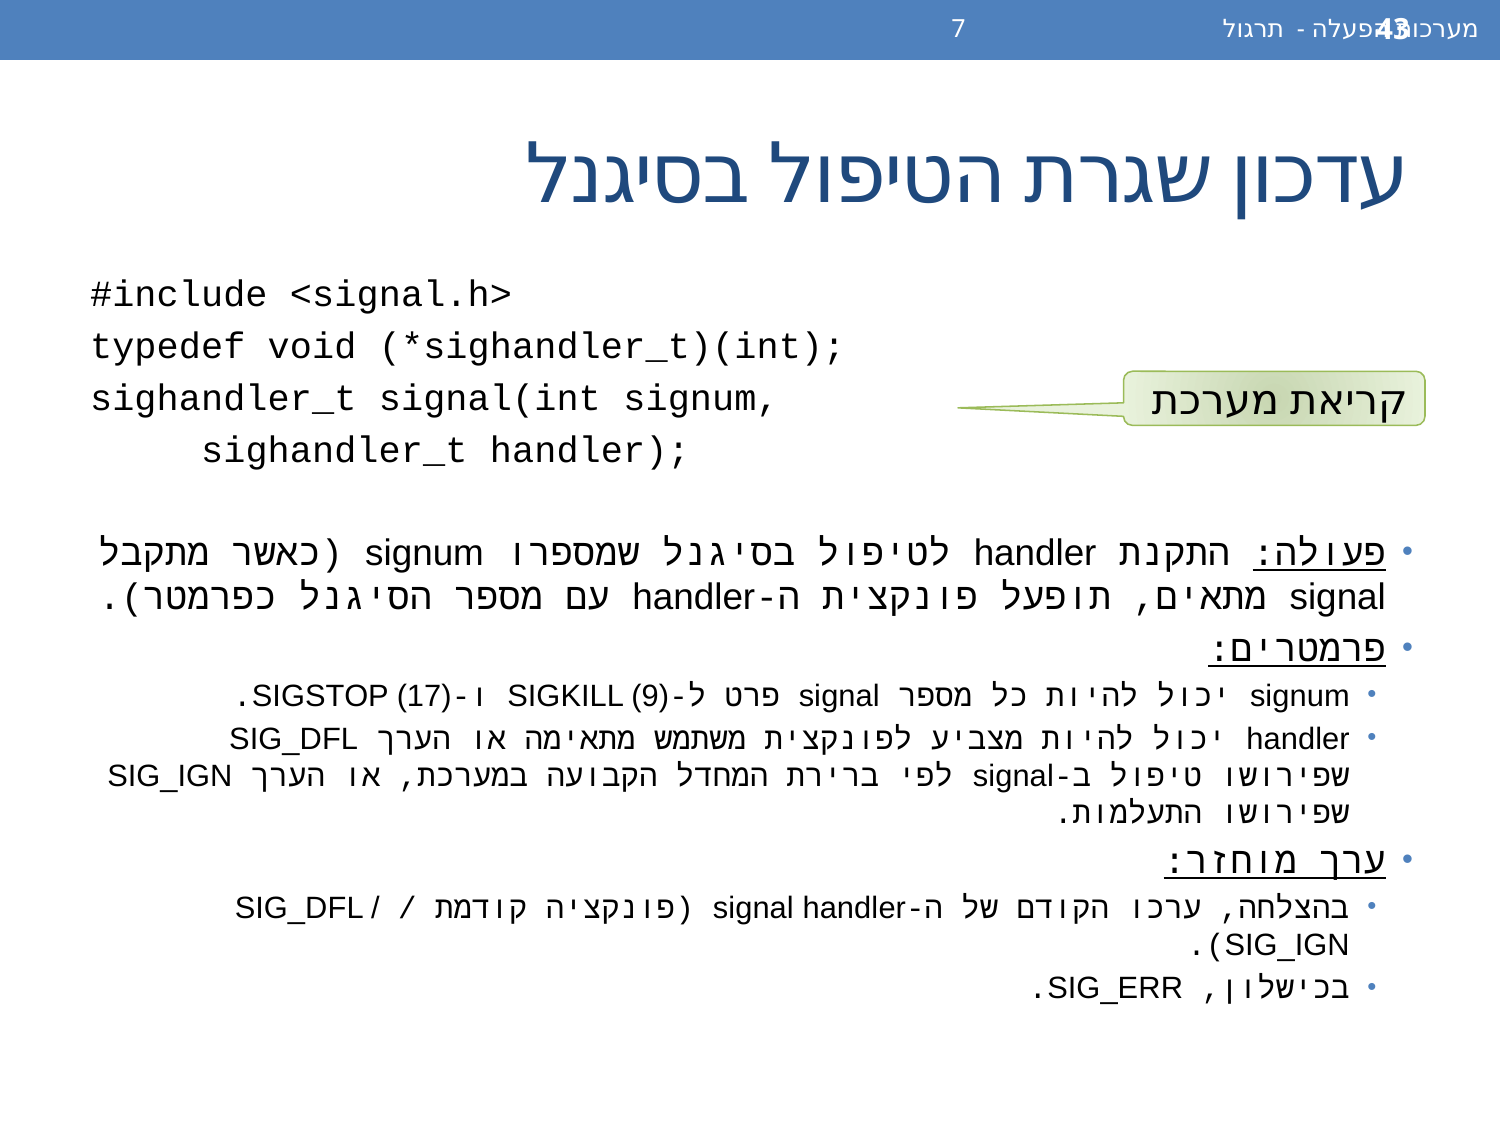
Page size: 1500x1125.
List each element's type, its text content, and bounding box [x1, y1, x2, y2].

footer מערכות הפעלה - תרגול 7 [562, 3, 1238, 57]
title עדכון שגרת הטיפול בסיגנל [75, 87, 1425, 250]
text_box קריאת מערכת [957, 370, 1426, 427]
list #include <signal.h> typedef void (*sighandler_t)(int); sighandler_t signal(int signum, sighandler_t handler); פעולה: התקנת handler לטיפול בסיגנל שמספרו signum (כאשר מתקבל signal מתאים, תופעל פונקצית ה-handler עם מספר הסיגנל כפרמטר). פרמטרים: signum יכול להיות כל מספר signal פרט ל-SIGKILL (9) ו-SIGSTOP (17). handler יכול להיות מצביע לפונקצית משתמש מתאימה או הערך SIG_DFL שפירושו טיפול ב-signal לפי ברירת המחדל הקבועה במערכת, או הערך SIG_IGN שפירושו התעלמות. ערך מוחזר: בהצלחה, ערכו הקודם של ה-signal handler (פונקציה קודמת / SIG_DFL / SIG_IGN). בכישלון, SIG_ERR. [75, 262, 1425, 1063]
slide_number 43 [1250, 3, 1425, 57]
